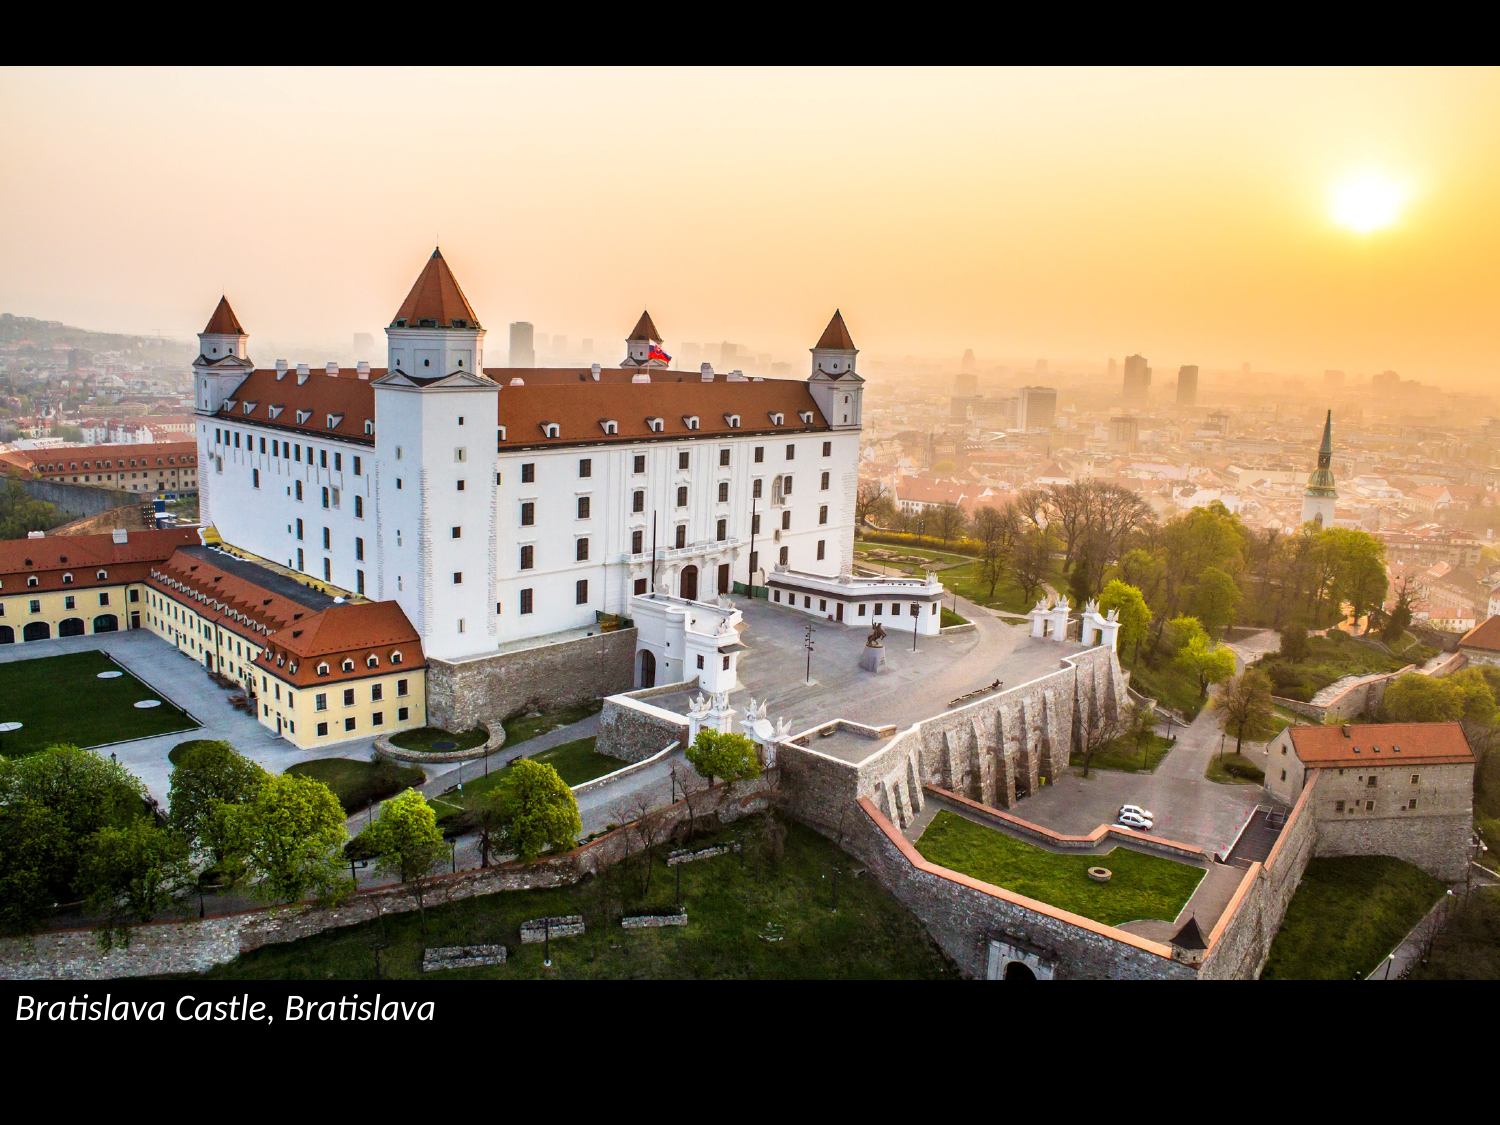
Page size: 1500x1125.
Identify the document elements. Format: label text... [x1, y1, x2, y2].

text_box Bratislava Castle, Bratislava [0, 986, 768, 1036]
picture [0, 66, 1500, 980]
